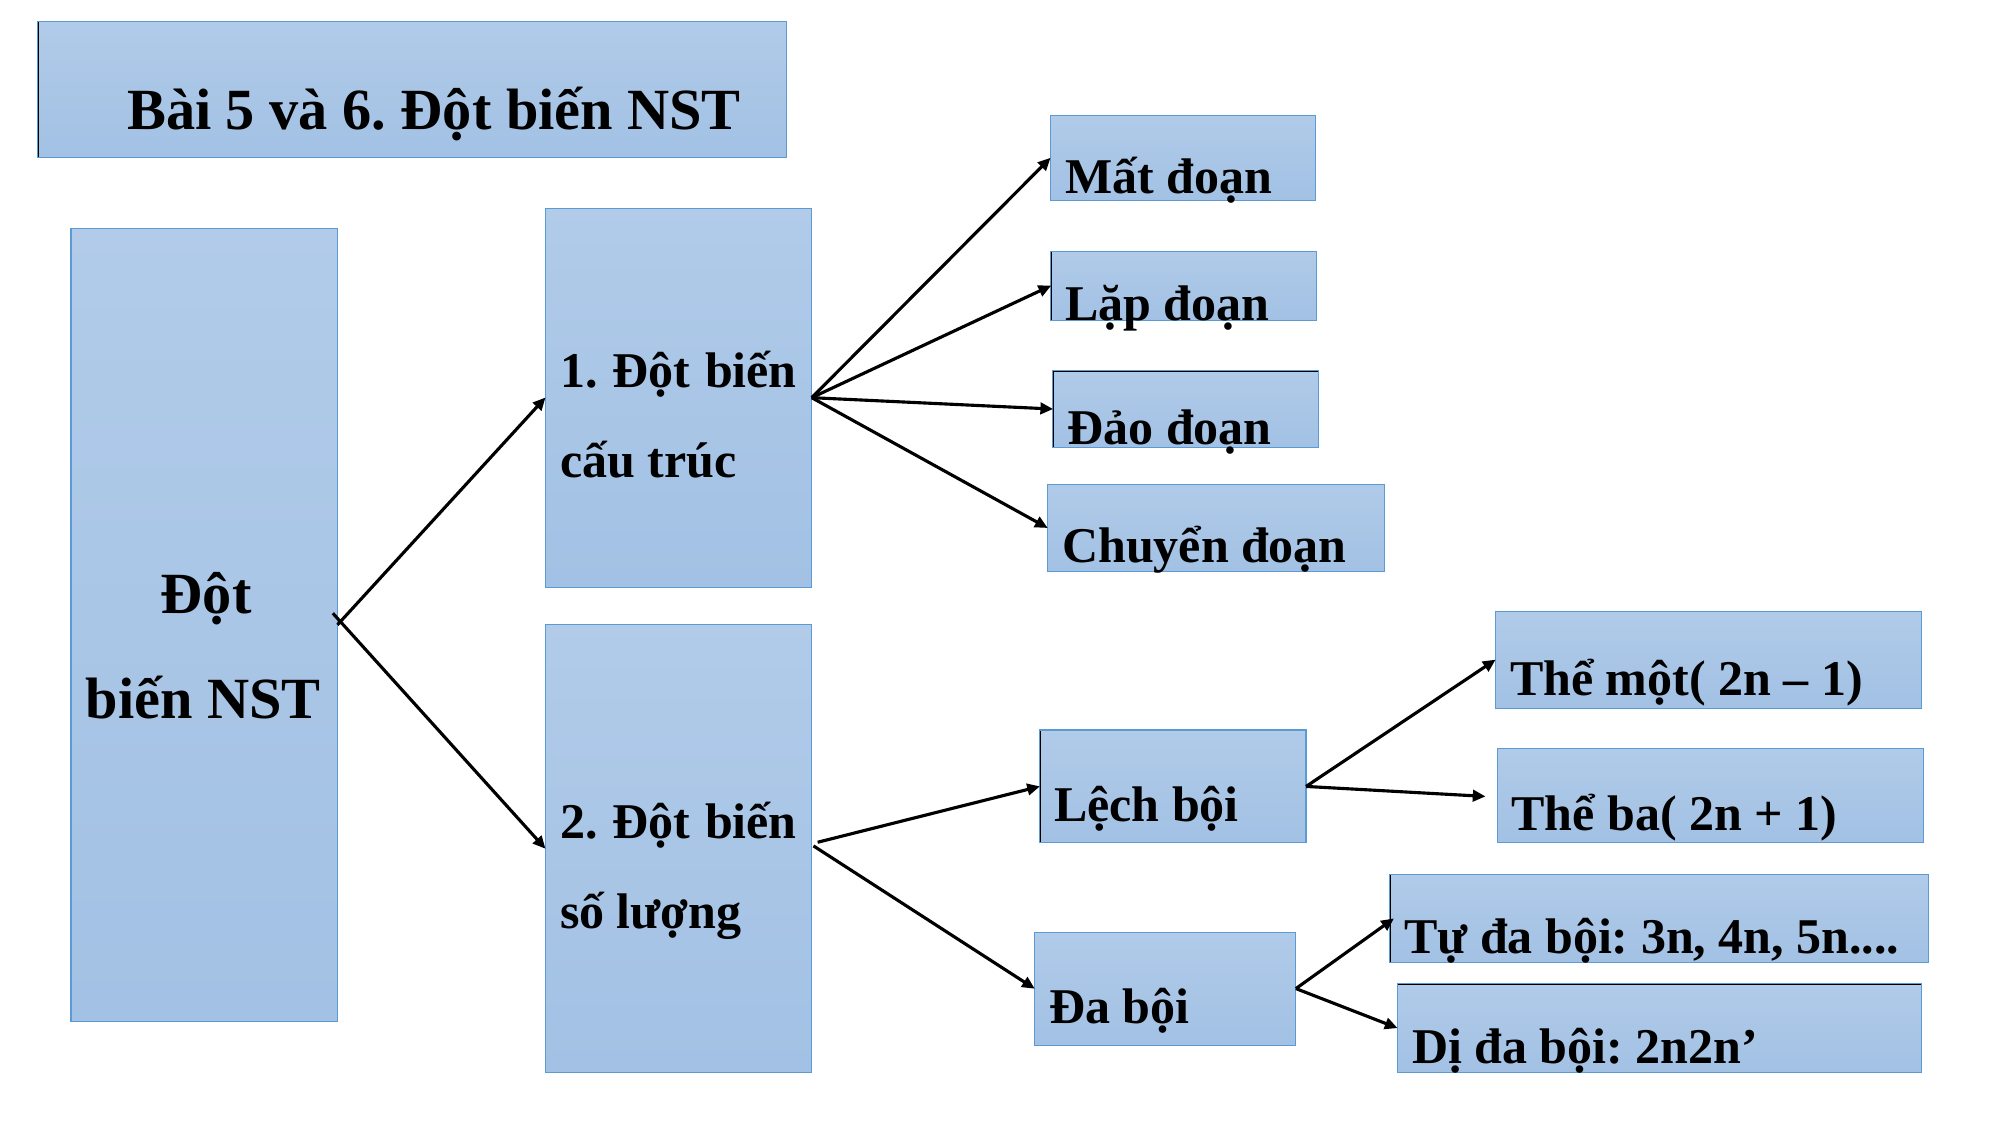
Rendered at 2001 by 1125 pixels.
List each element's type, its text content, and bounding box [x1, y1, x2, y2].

text_box Thể ba( 2n + 1) [1497, 748, 1924, 843]
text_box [1048, 397, 1053, 409]
text_box Lệch bội [1039, 729, 1307, 843]
text_box Đa bội [1034, 932, 1296, 1046]
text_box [1306, 786, 1486, 797]
text_box Chuyển đoạn [1047, 484, 1385, 572]
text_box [337, 397, 546, 613]
text_box Đột biến NST [70, 228, 338, 1022]
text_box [811, 397, 1048, 528]
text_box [332, 613, 546, 849]
text_box Lặp đoạn [1051, 251, 1317, 321]
text_box Đảo đoạn [1052, 370, 1319, 448]
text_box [811, 285, 1051, 397]
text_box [813, 845, 1035, 989]
text_box 1. Đột biến cấu trúc [545, 208, 812, 588]
text_box 2. Đột biến số lượng [545, 624, 812, 1073]
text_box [1295, 918, 1394, 988]
text_box Mất đoạn [1050, 115, 1316, 201]
text_box Thể một( 2n – 1) [1495, 611, 1922, 709]
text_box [817, 786, 1040, 843]
text_box Bài 5 và 6. Đột biến NST [37, 21, 787, 158]
text_box Tự đa bội: 3n, 4n, 5n.... [1389, 874, 1929, 963]
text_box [1295, 988, 1398, 1029]
text_box Dị đa bội: 2n2n’ [1397, 983, 1922, 1073]
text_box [811, 157, 1051, 285]
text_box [1306, 659, 1496, 787]
